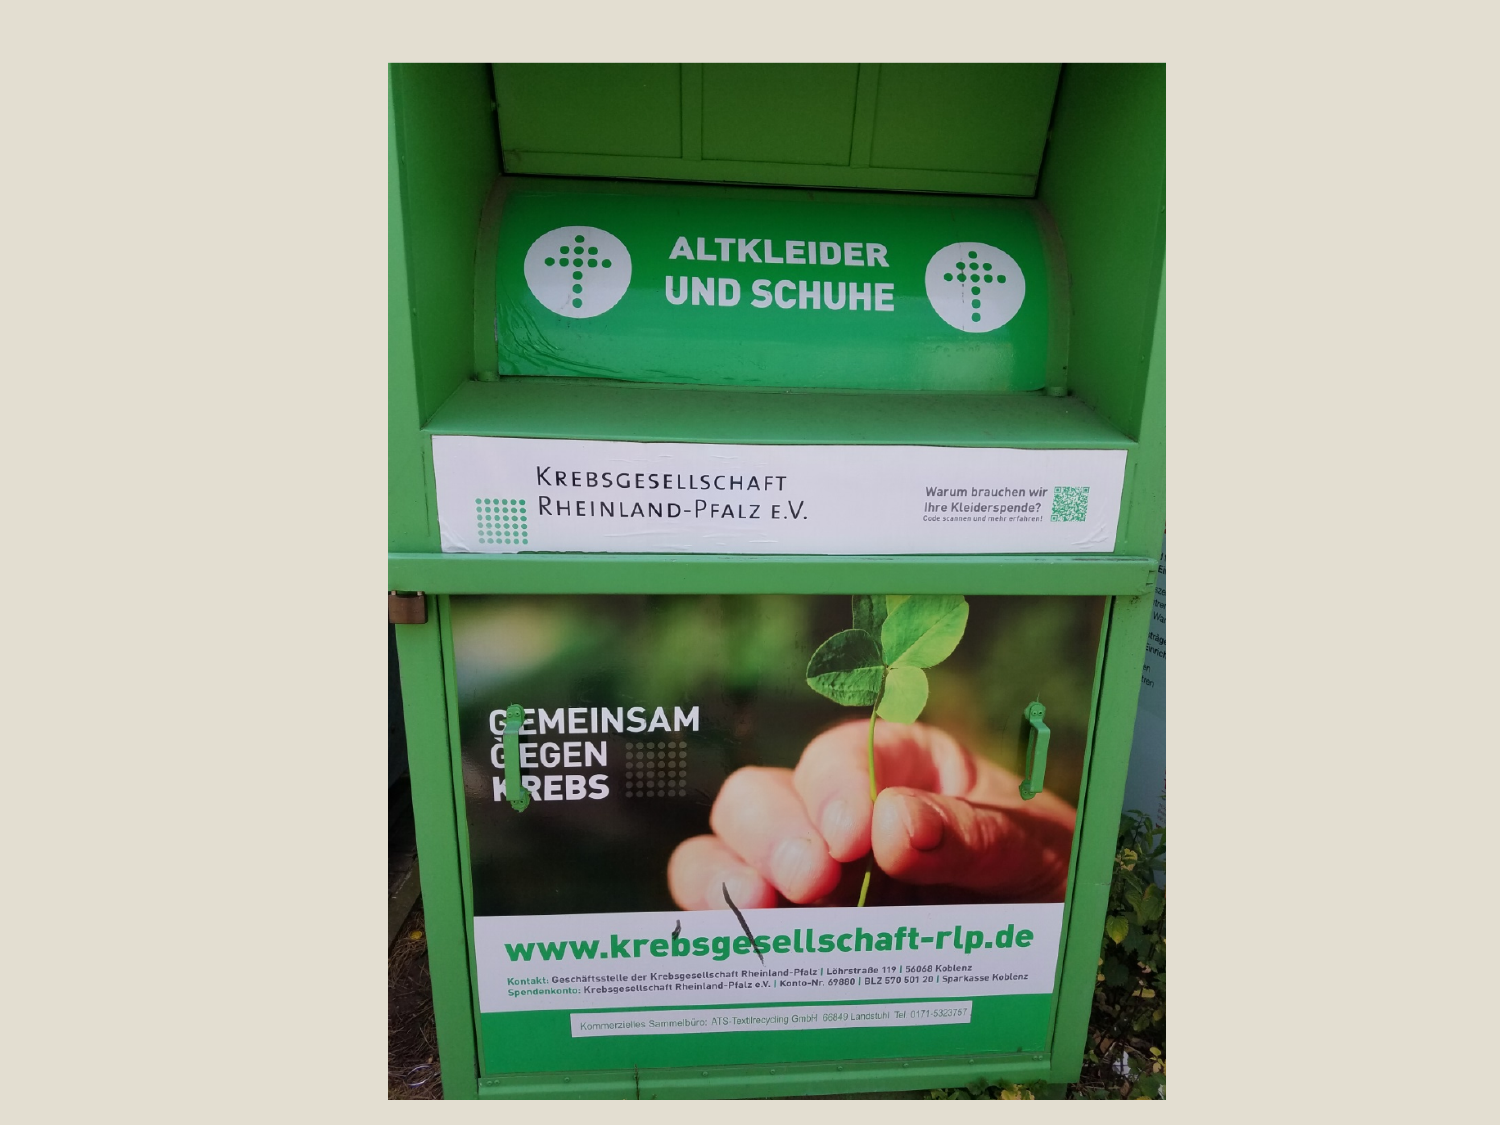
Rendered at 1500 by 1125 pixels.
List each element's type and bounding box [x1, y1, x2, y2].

picture [257, 64, 1296, 1099]
